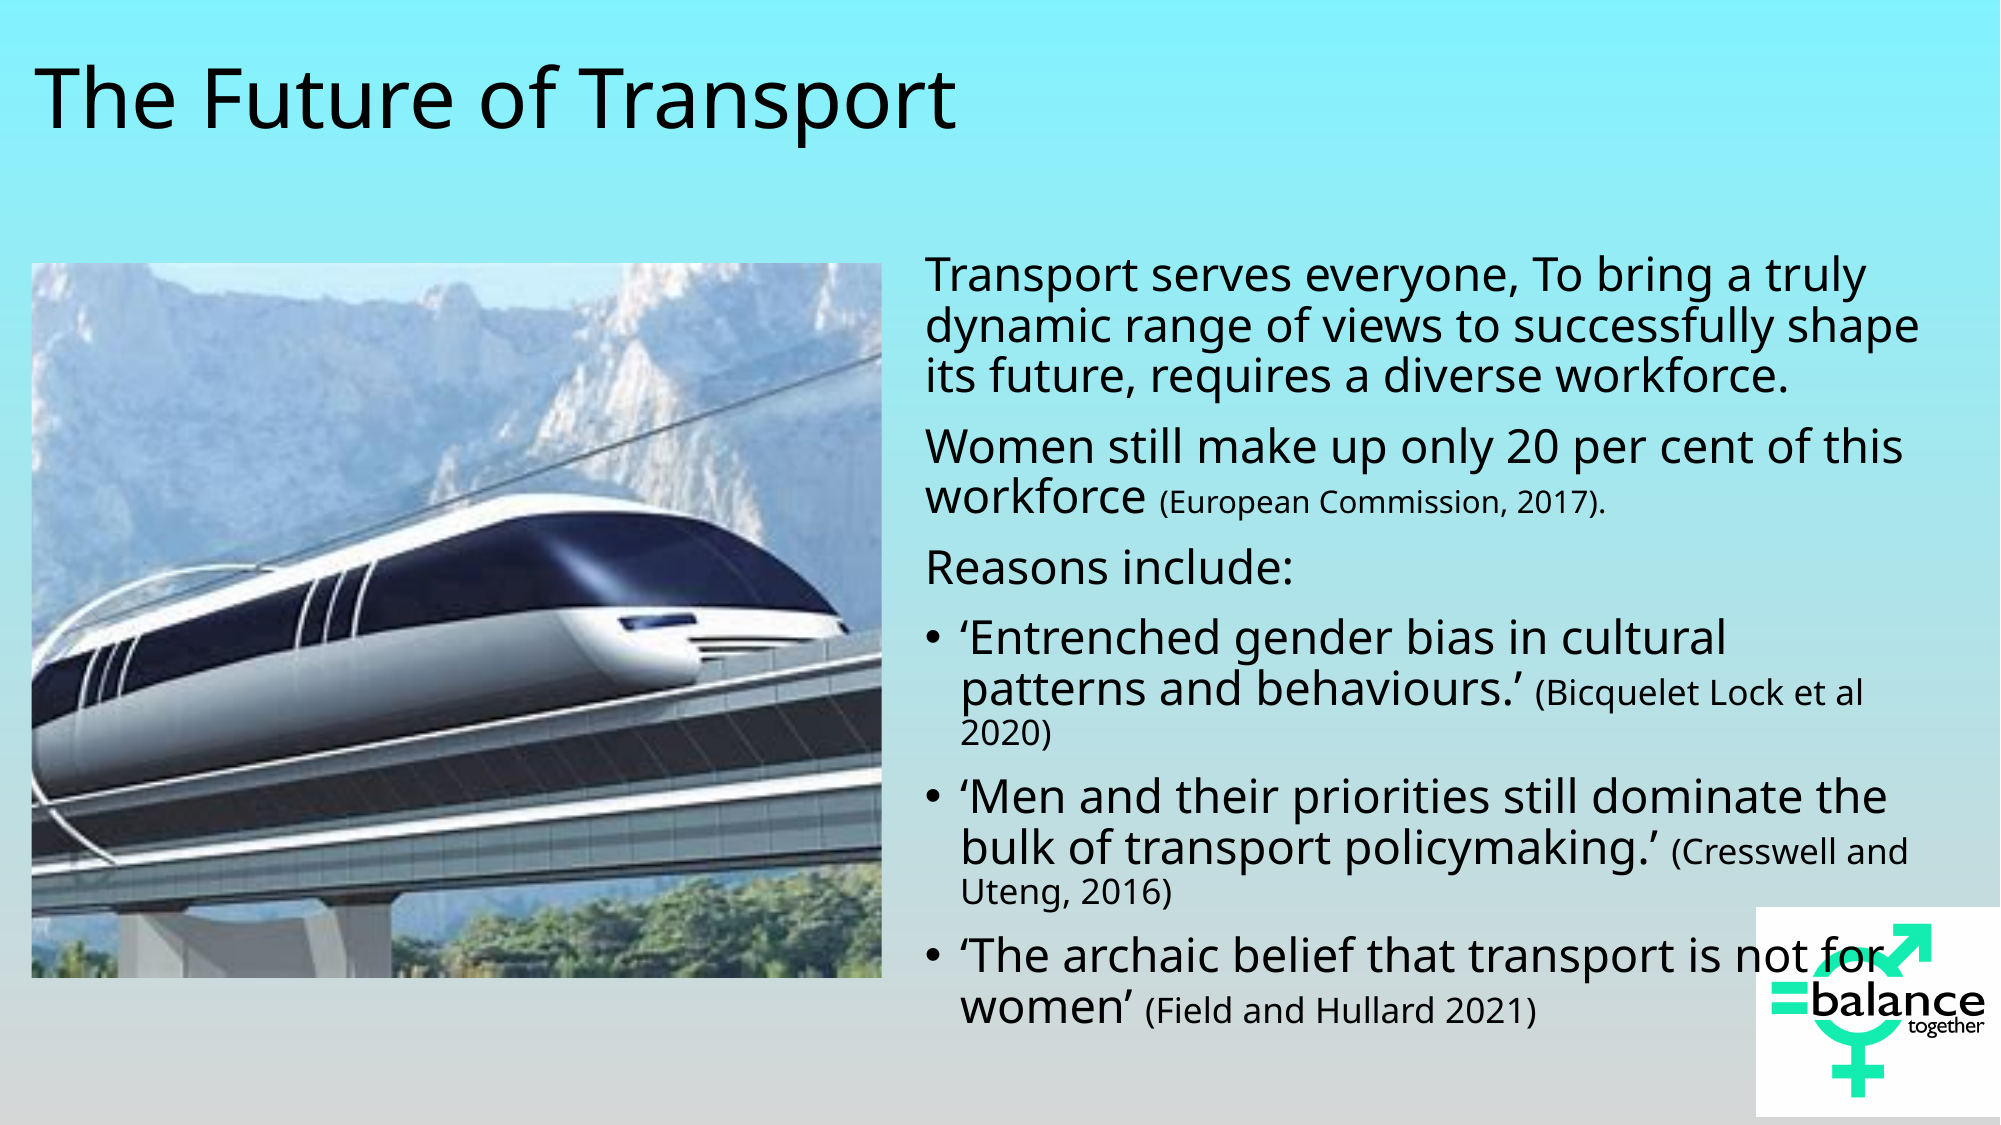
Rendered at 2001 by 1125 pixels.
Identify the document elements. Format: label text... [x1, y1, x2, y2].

list Transport serves everyone, To bring a truly dynamic range of views to successfully shape its future, requires a diverse workforce. Women still make up only 20 per cent of this workforce (European Commission, 2017). Reasons include: ‘Entrenched gender bias in cultural patterns and behaviours.’ (Bicquelet Lock et al 2020) ‘Men and their priorities still dominate the bulk of transport policymaking.’ (Cresswell and Uteng, 2016) ‘The archaic belief that transport is not for women’ (Field and Hullard 2021) [909, 243, 1940, 1047]
title The Future of Transport [19, 18, 1745, 185]
picture [31, 263, 882, 978]
picture [1756, 907, 2000, 1117]
